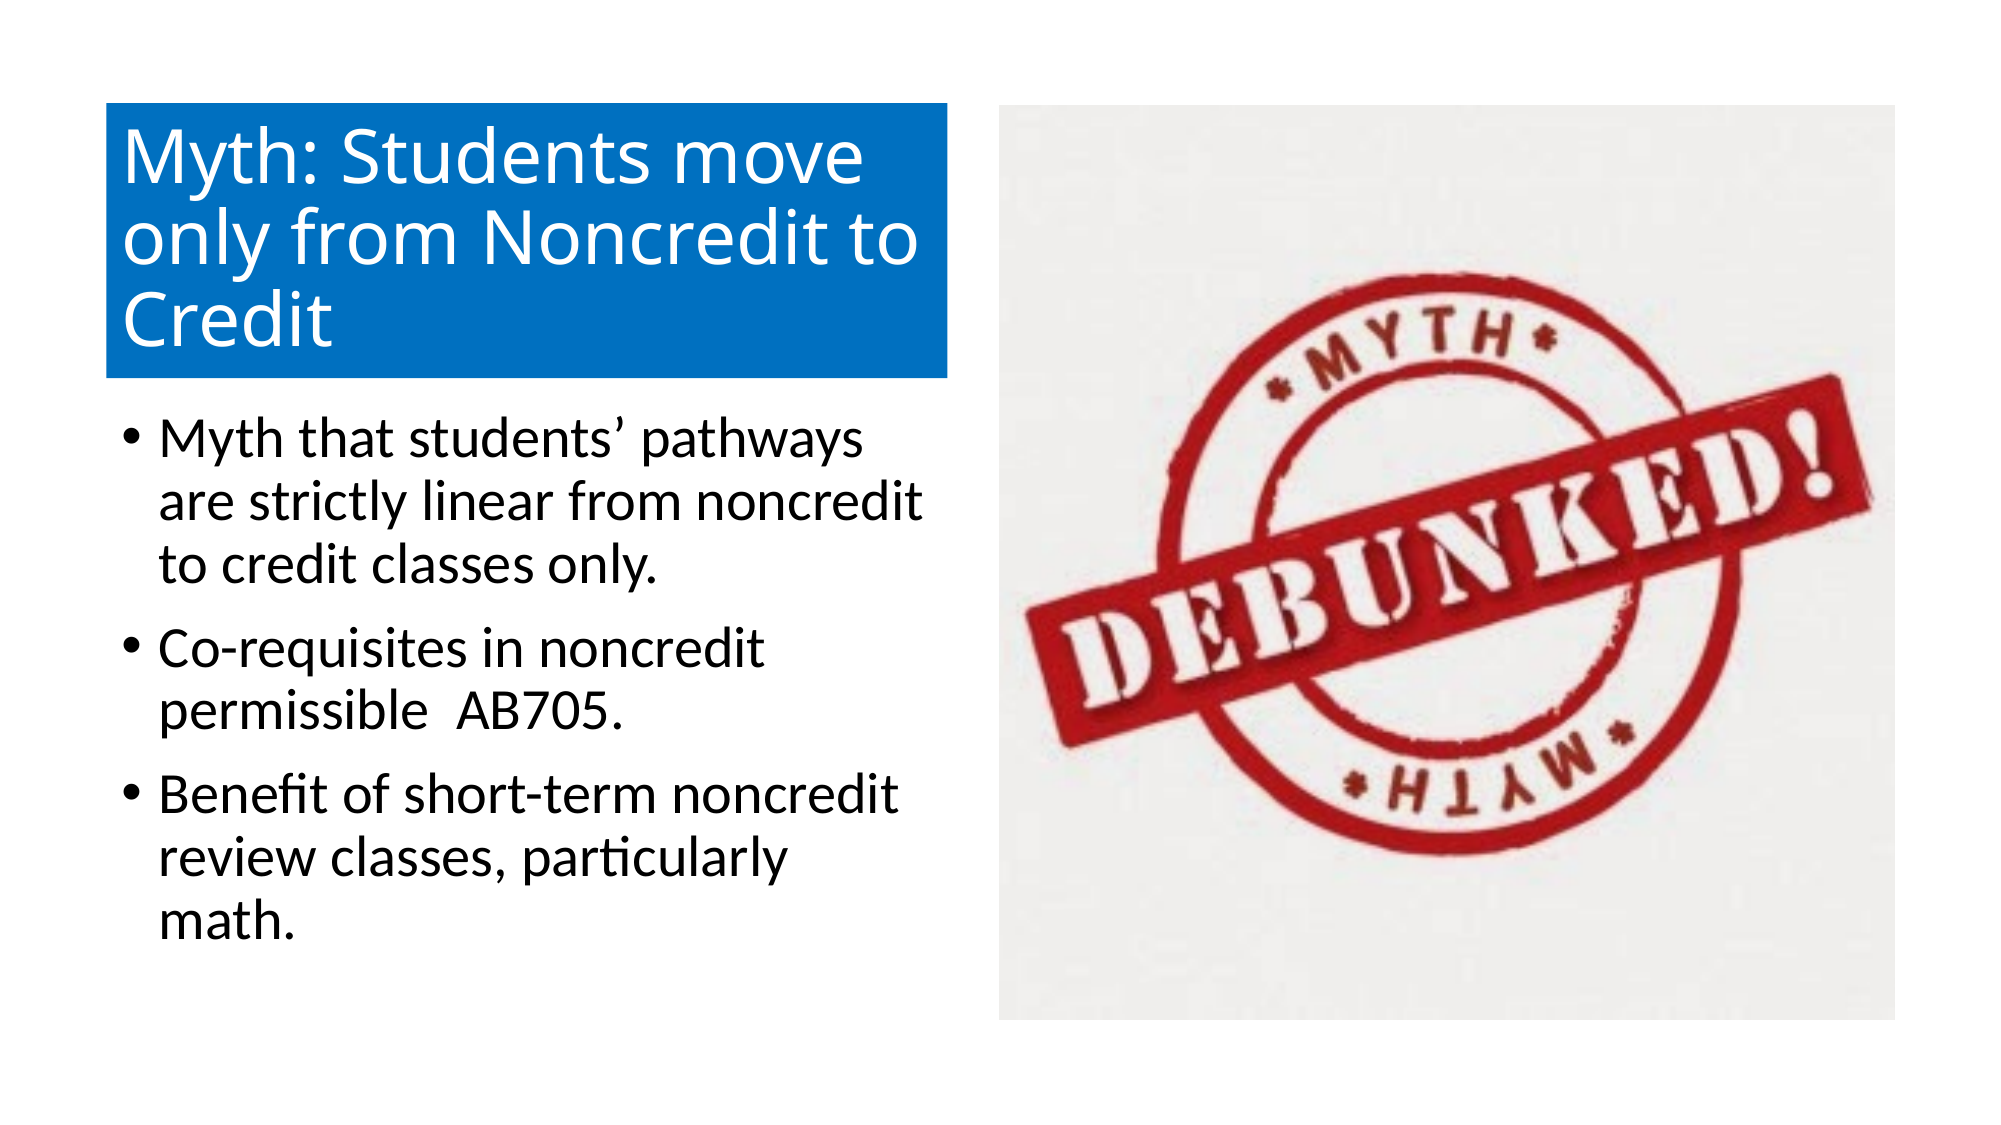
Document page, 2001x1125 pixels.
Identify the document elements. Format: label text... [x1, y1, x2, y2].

title Myth: Students move only from Noncredit to Credit [106, 103, 948, 379]
picture [999, 104, 1895, 1020]
list Myth that students’ pathways are strictly linear from noncredit to credit classes only. Co-requisites in noncredit permissible AB705. Benefit of short-term noncredit review classes, particularly math. [106, 399, 948, 1021]
